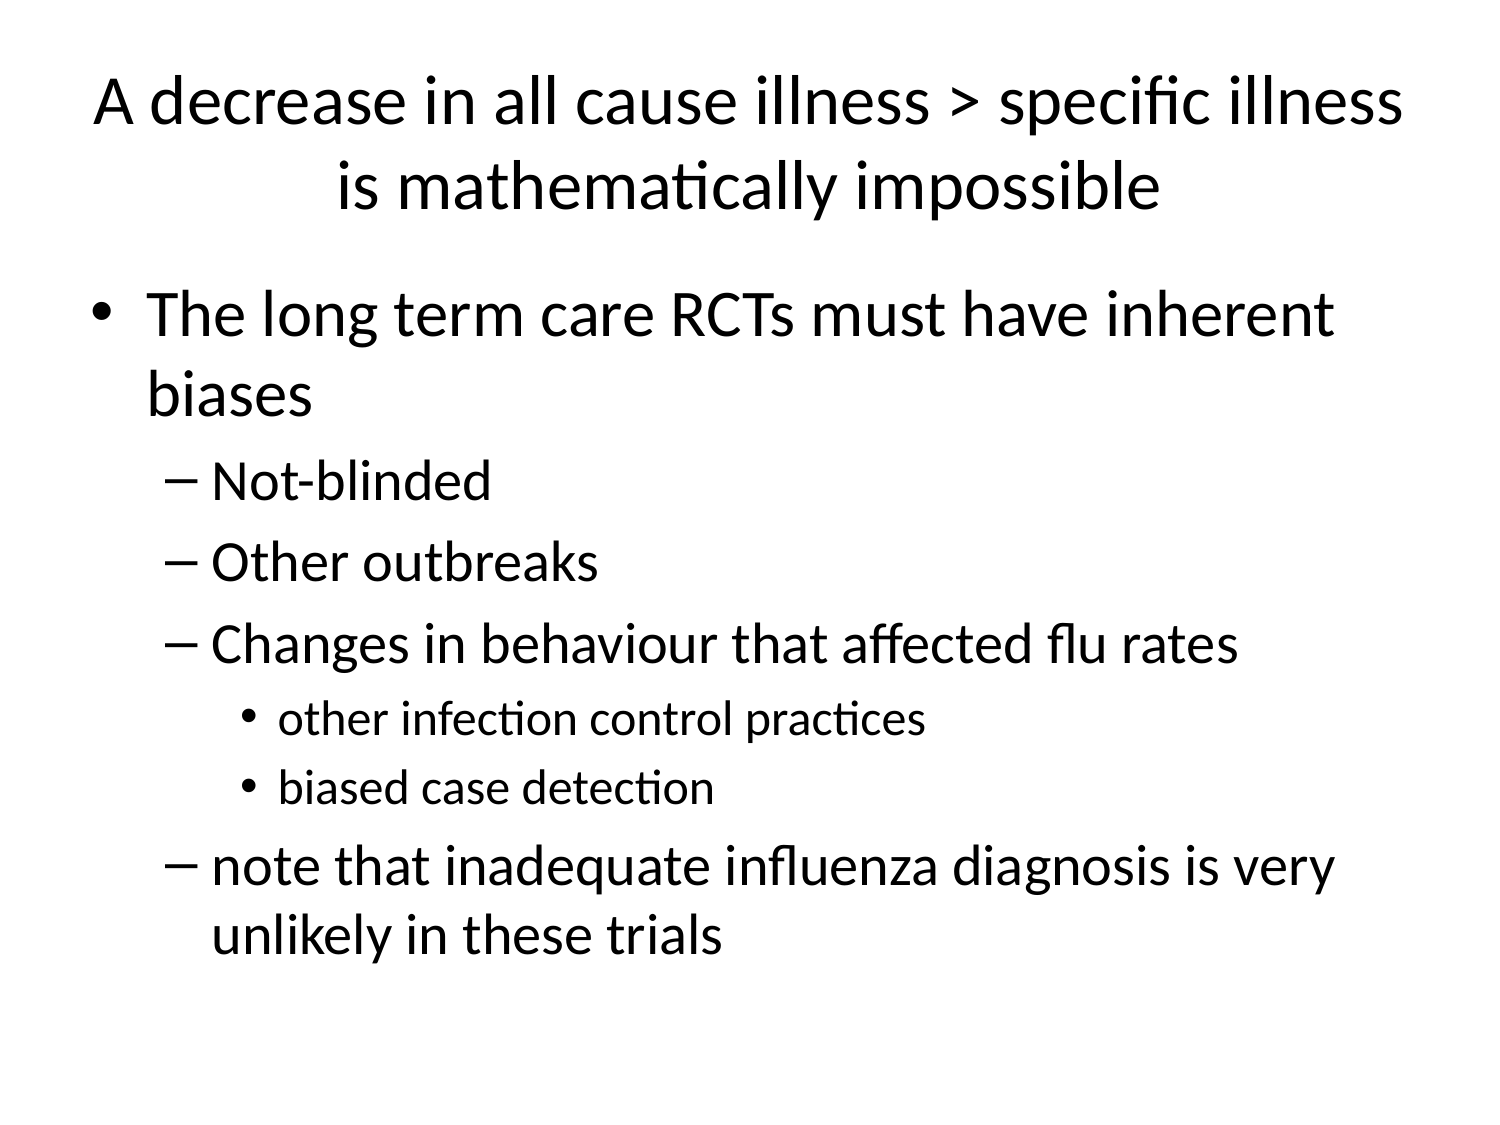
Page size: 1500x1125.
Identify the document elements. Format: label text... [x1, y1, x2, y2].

list The long term care RCTs must have inherent biases Not-blinded Other outbreaks Changes in behaviour that affected flu rates other infection control practices biased case detection note that inadequate influenza diagnosis is very unlikely in these trials [75, 262, 1425, 1005]
title A decrease in all cause illness > specific illness is mathematically impossible [75, 45, 1425, 233]
